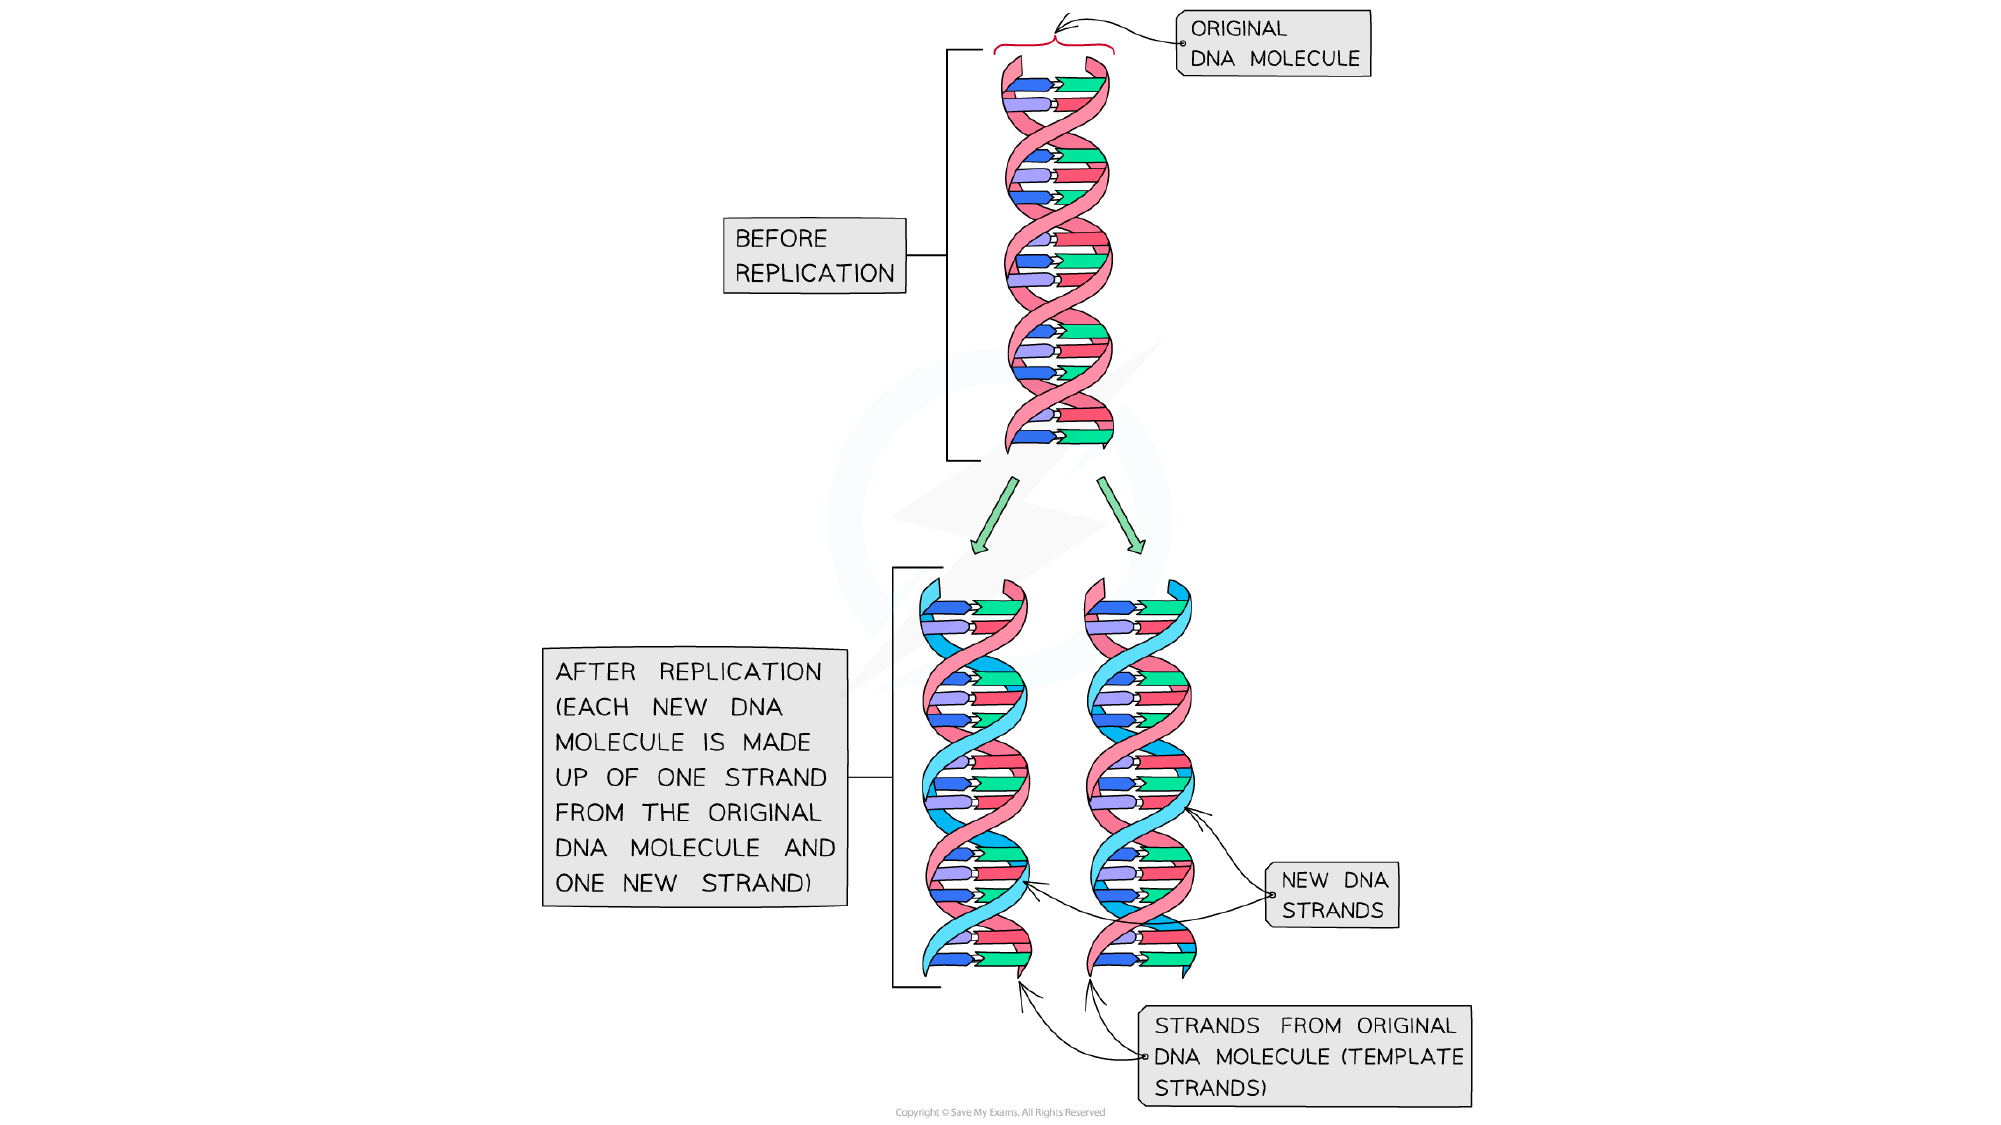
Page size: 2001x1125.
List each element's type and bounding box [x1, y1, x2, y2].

picture [518, 0, 1482, 1125]
